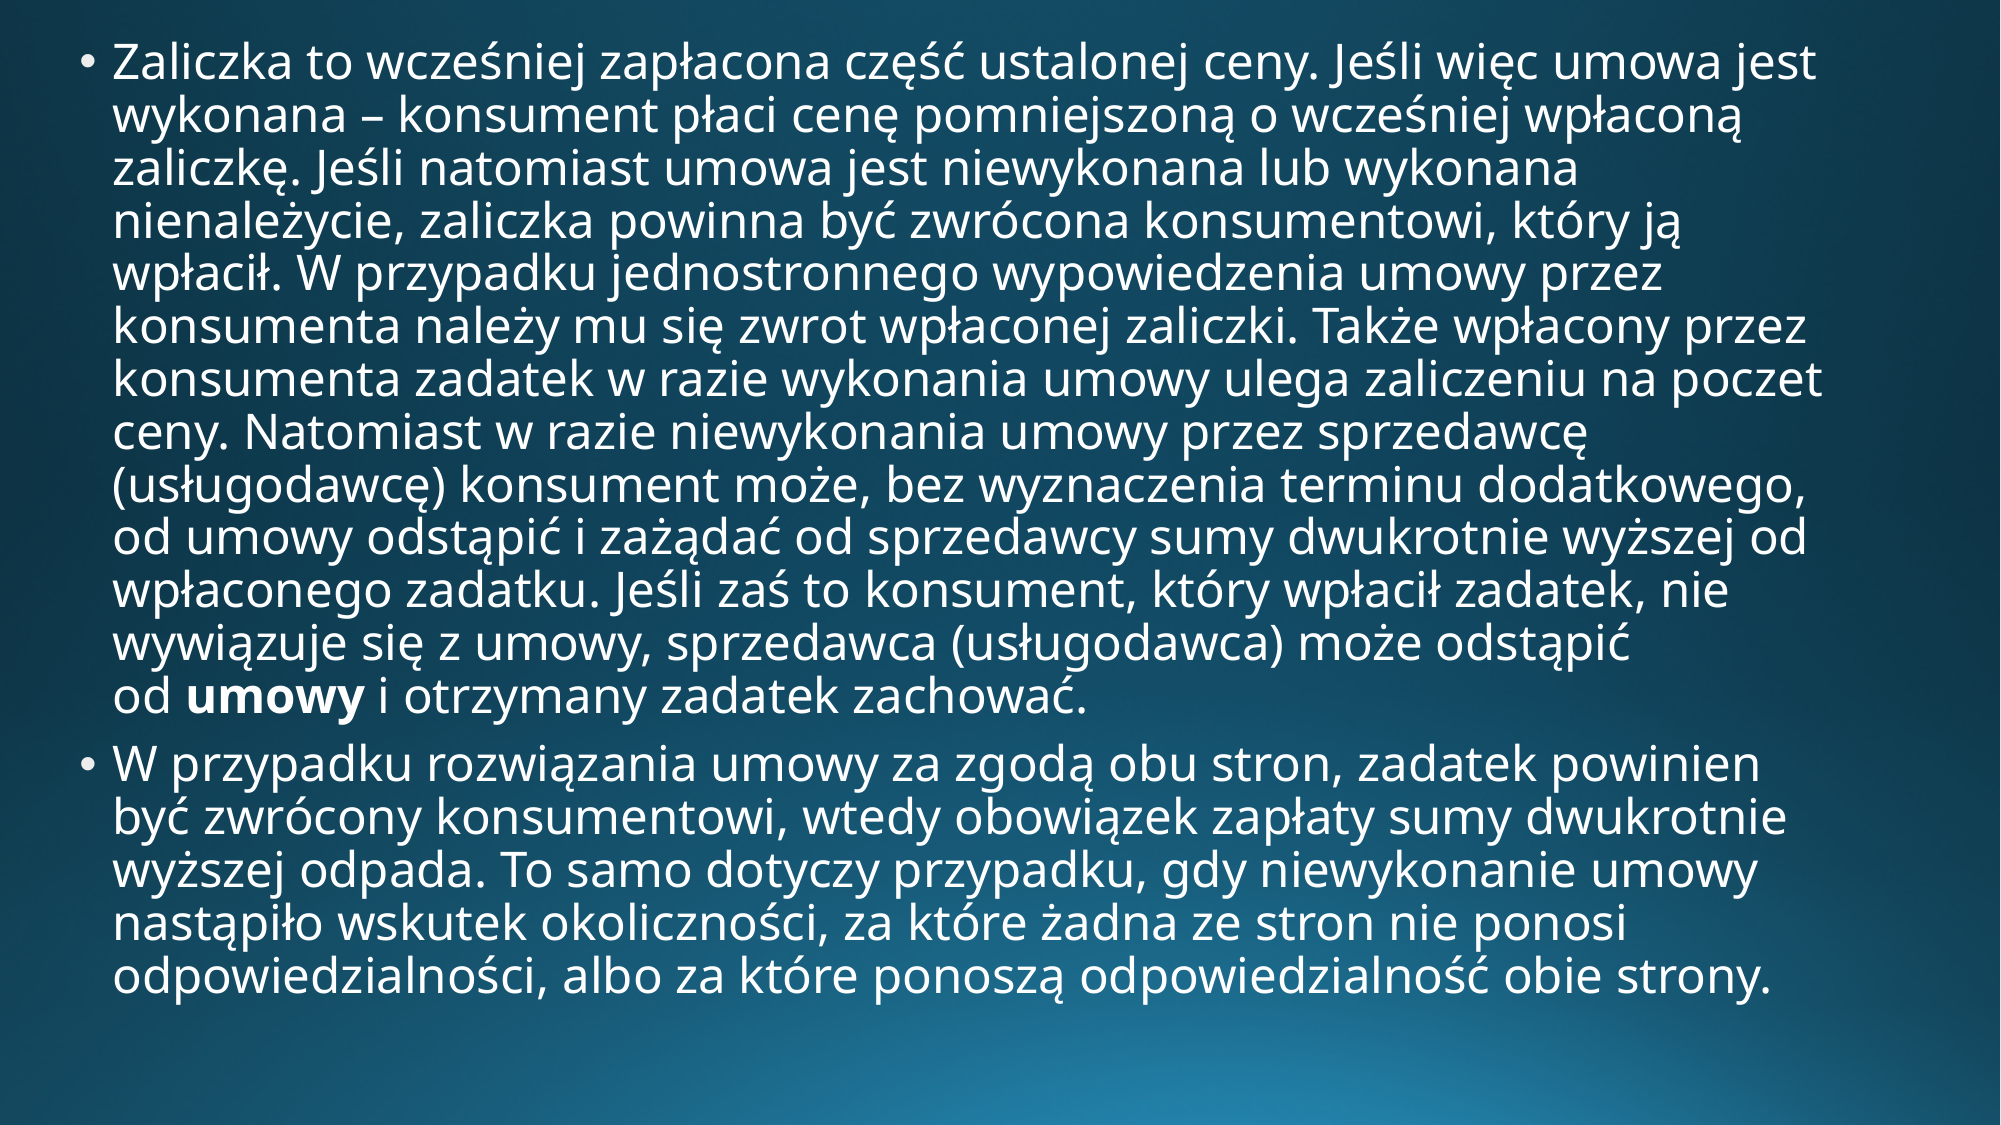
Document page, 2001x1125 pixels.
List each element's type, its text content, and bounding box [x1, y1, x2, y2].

list Zaliczka to wcześniej zapłacona część ustalonej ceny. Jeśli więc umowa jest wykonana – konsument płaci cenę pomniejszoną o wcześniej wpłaconą zaliczkę. Jeśli natomiast umowa jest niewykonana lub wykonana nienależycie, zaliczka powinna być zwrócona konsumentowi, który ją wpłacił. W przypadku jednostronnego wypowiedzenia umowy przez konsumenta należy mu się zwrot wpłaconej zaliczki. Także wpłacony przez konsumenta zadatek w razie wykonania umowy ulega zaliczeniu na poczet ceny. Natomiast w razie niewykonania umowy przez sprzedawcę (usługodawcę) konsument może, bez wyznaczenia terminu dodatkowego, od umowy odstąpić i zażądać od sprzedawcy sumy dwukrotnie wyższej od wpłaconego zadatku. Jeśli zaś to konsument, który wpłacił zadatek, nie wywiązuje się z umowy, sprzedawca (usługodawca) może odstąpić od umowy i otrzymany zadatek zachować. W przypadku rozwiązania umowy za zgodą obu stron, zadatek powinien być zwrócony konsumentowi, wtedy obowiązek zapłaty sumy dwukrotnie wyższej odpada. To samo dotyczy przypadku, gdy niewykonanie umowy nastąpiło wskutek okoliczności, za które żadna ze stron nie ponosi odpowiedzialności, albo za które ponoszą odpowiedzialność obie strony. [64, 29, 1863, 1014]
picture [0, 0, 2001, 1125]
